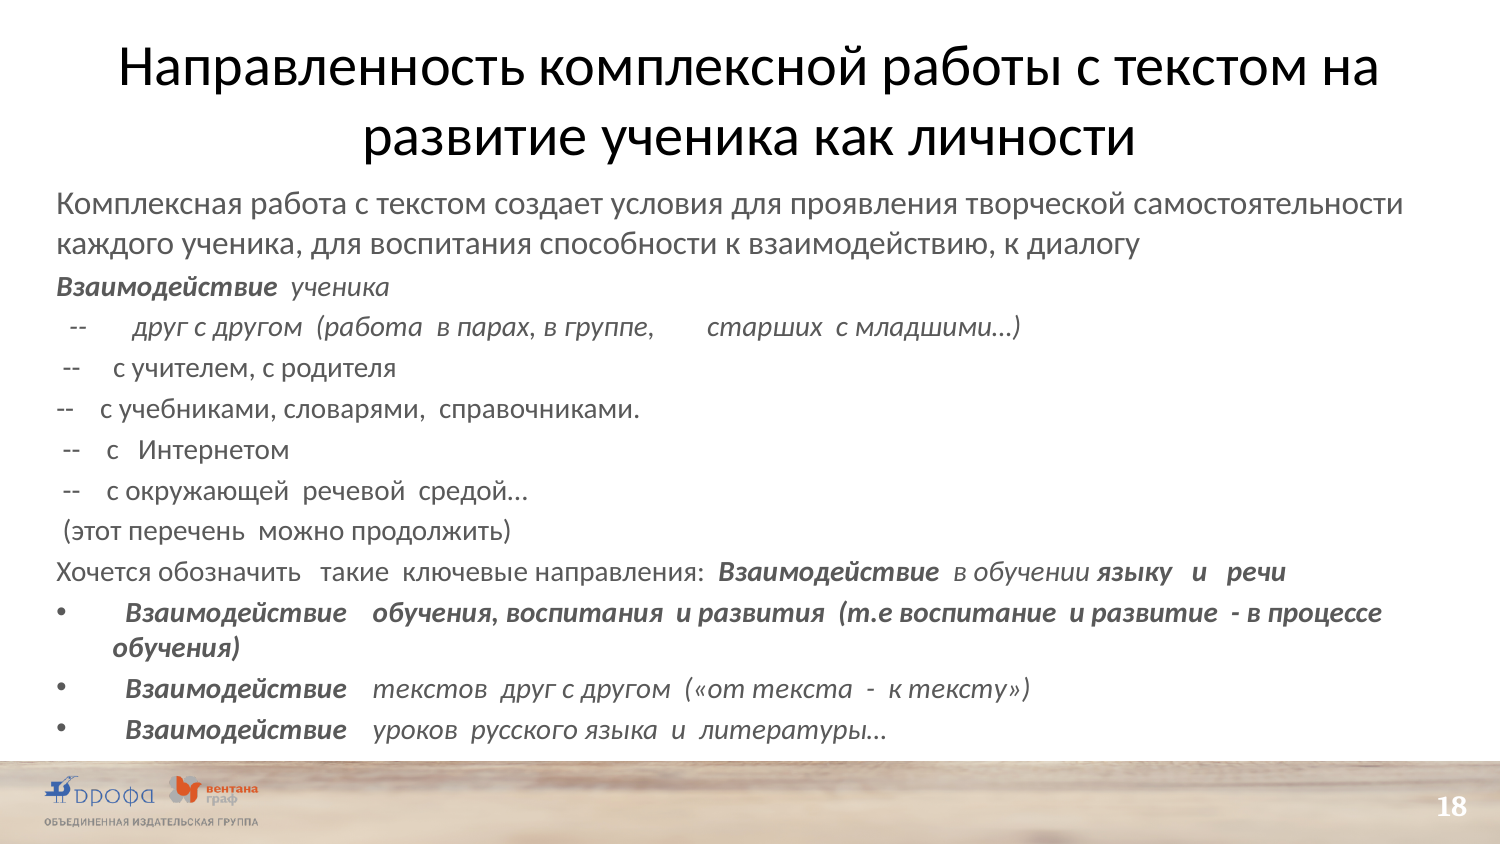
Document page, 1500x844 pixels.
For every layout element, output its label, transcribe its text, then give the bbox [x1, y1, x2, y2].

picture [0, 761, 1500, 844]
slide_number 18 [1132, 782, 1483, 828]
list Комплексная работа с текстом создает условия для проявления творческой самостоятельности каждого ученика, для воспитания способности к взаимодействию, к диалогу Взаимодействие ученика -- друг с другом (работа в парах, в группе, старших с младшими…) -- с учителем, с родителя -- с учебниками, словарями, справочниками. -- с Интернетом -- с окружающей речевой средой… (этот перечень можно продолжить) Хочется обозначить такие ключевые направления: Взаимодействие в обучении языку и речи Взаимодействие обучения, воспитания и развития (т.е воспитание и развитие - в процессе обучения) Взаимодействие текстов друг с другом («от текста - к тексту») Взаимодействие уроков русского языка и литературы… [40, 173, 1471, 730]
title Направленность комплексной работы с текстом на развитие ученика как личности [74, 31, 1426, 163]
